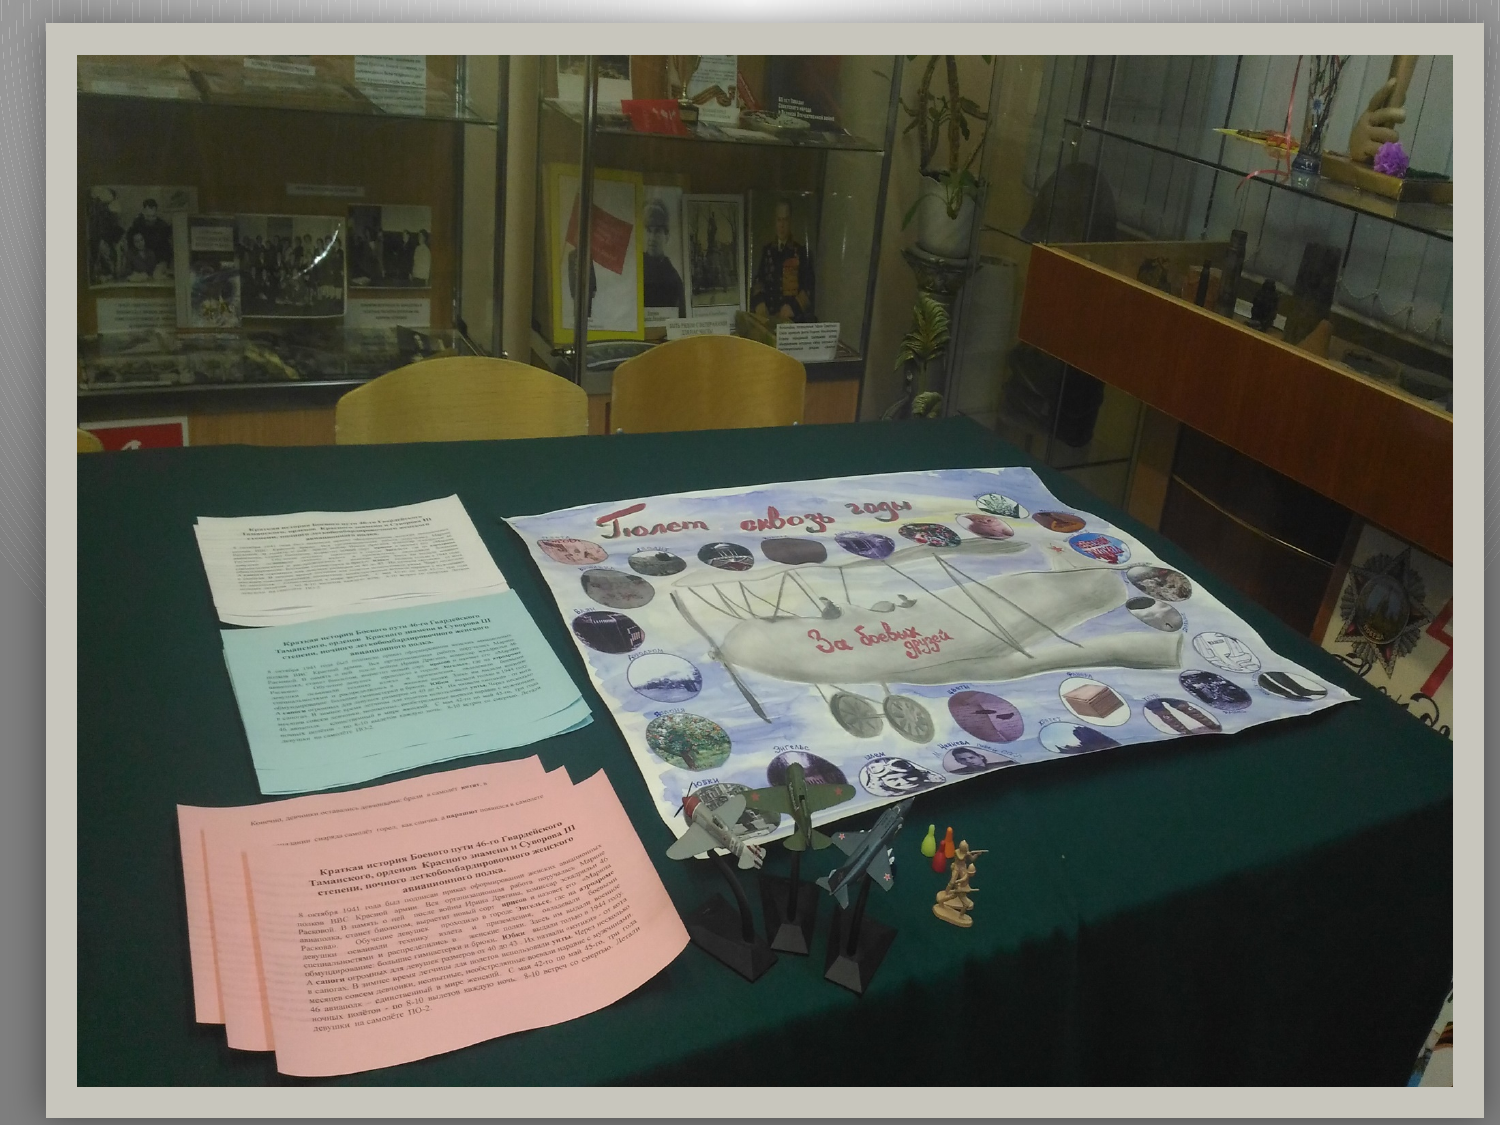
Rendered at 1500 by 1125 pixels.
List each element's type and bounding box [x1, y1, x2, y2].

picture [76, 54, 1453, 1087]
